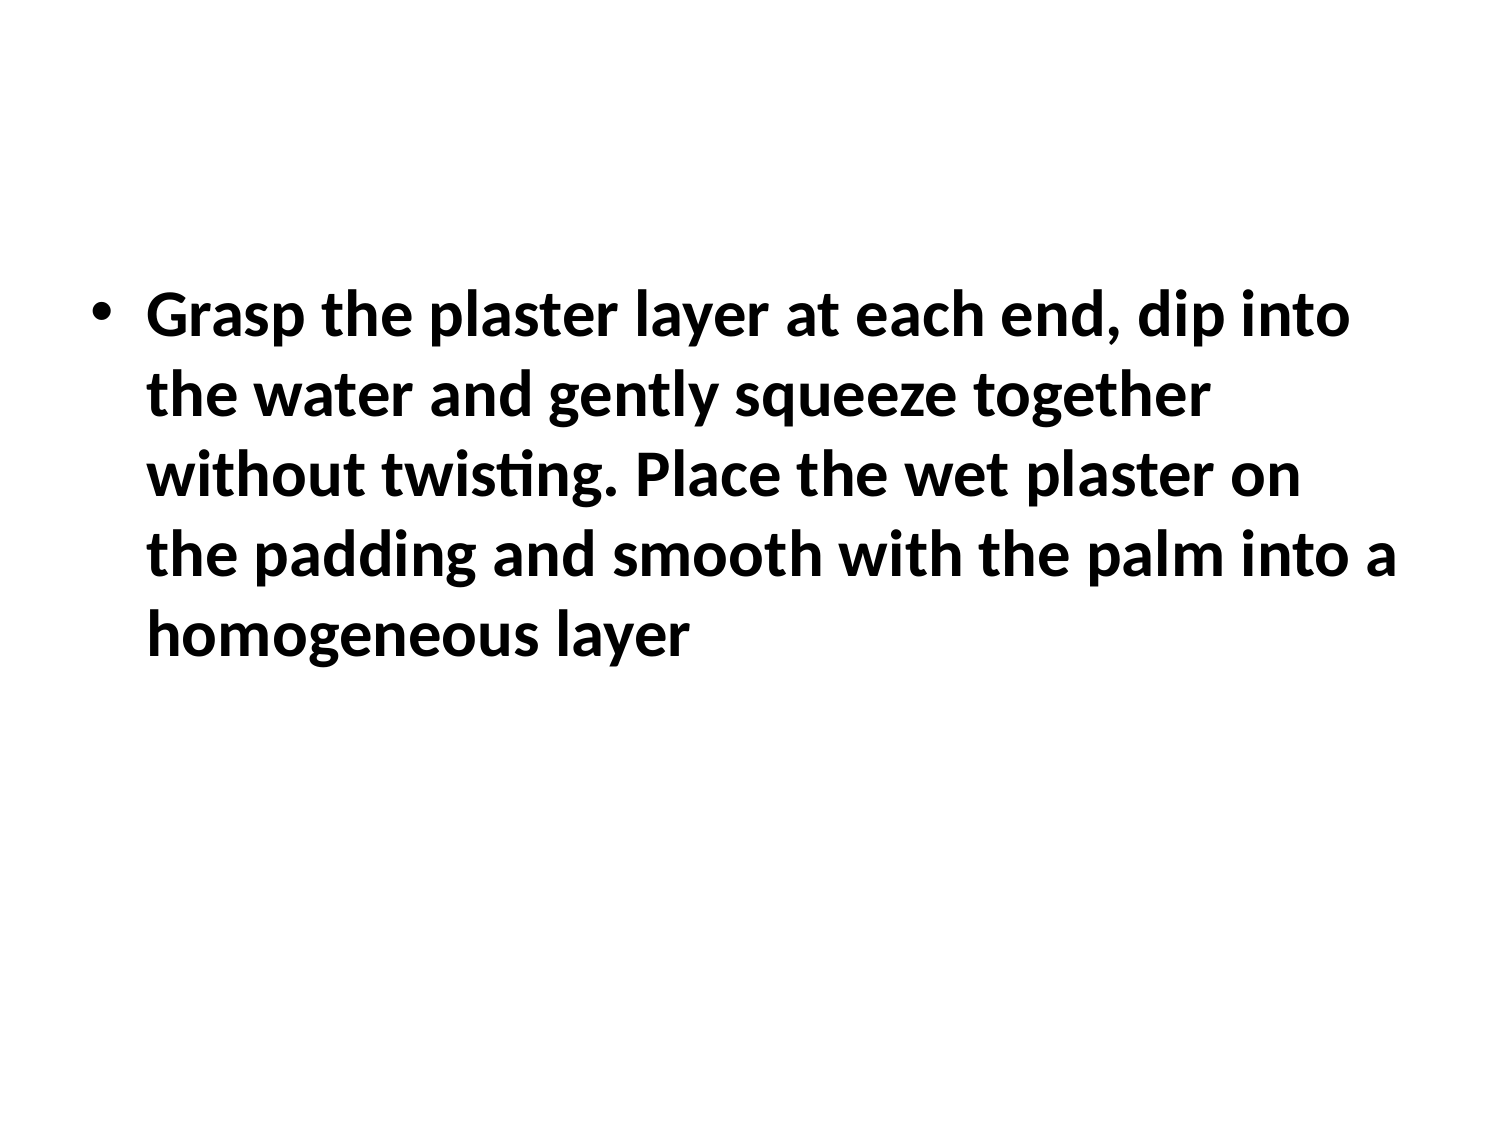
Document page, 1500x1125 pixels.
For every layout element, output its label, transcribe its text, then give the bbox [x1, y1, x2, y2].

list Grasp the plaster layer at each end, dip into the water and gently squeeze together without twisting. Place the wet plaster on the padding and smooth with the palm into a homogeneous layer [75, 262, 1425, 1005]
